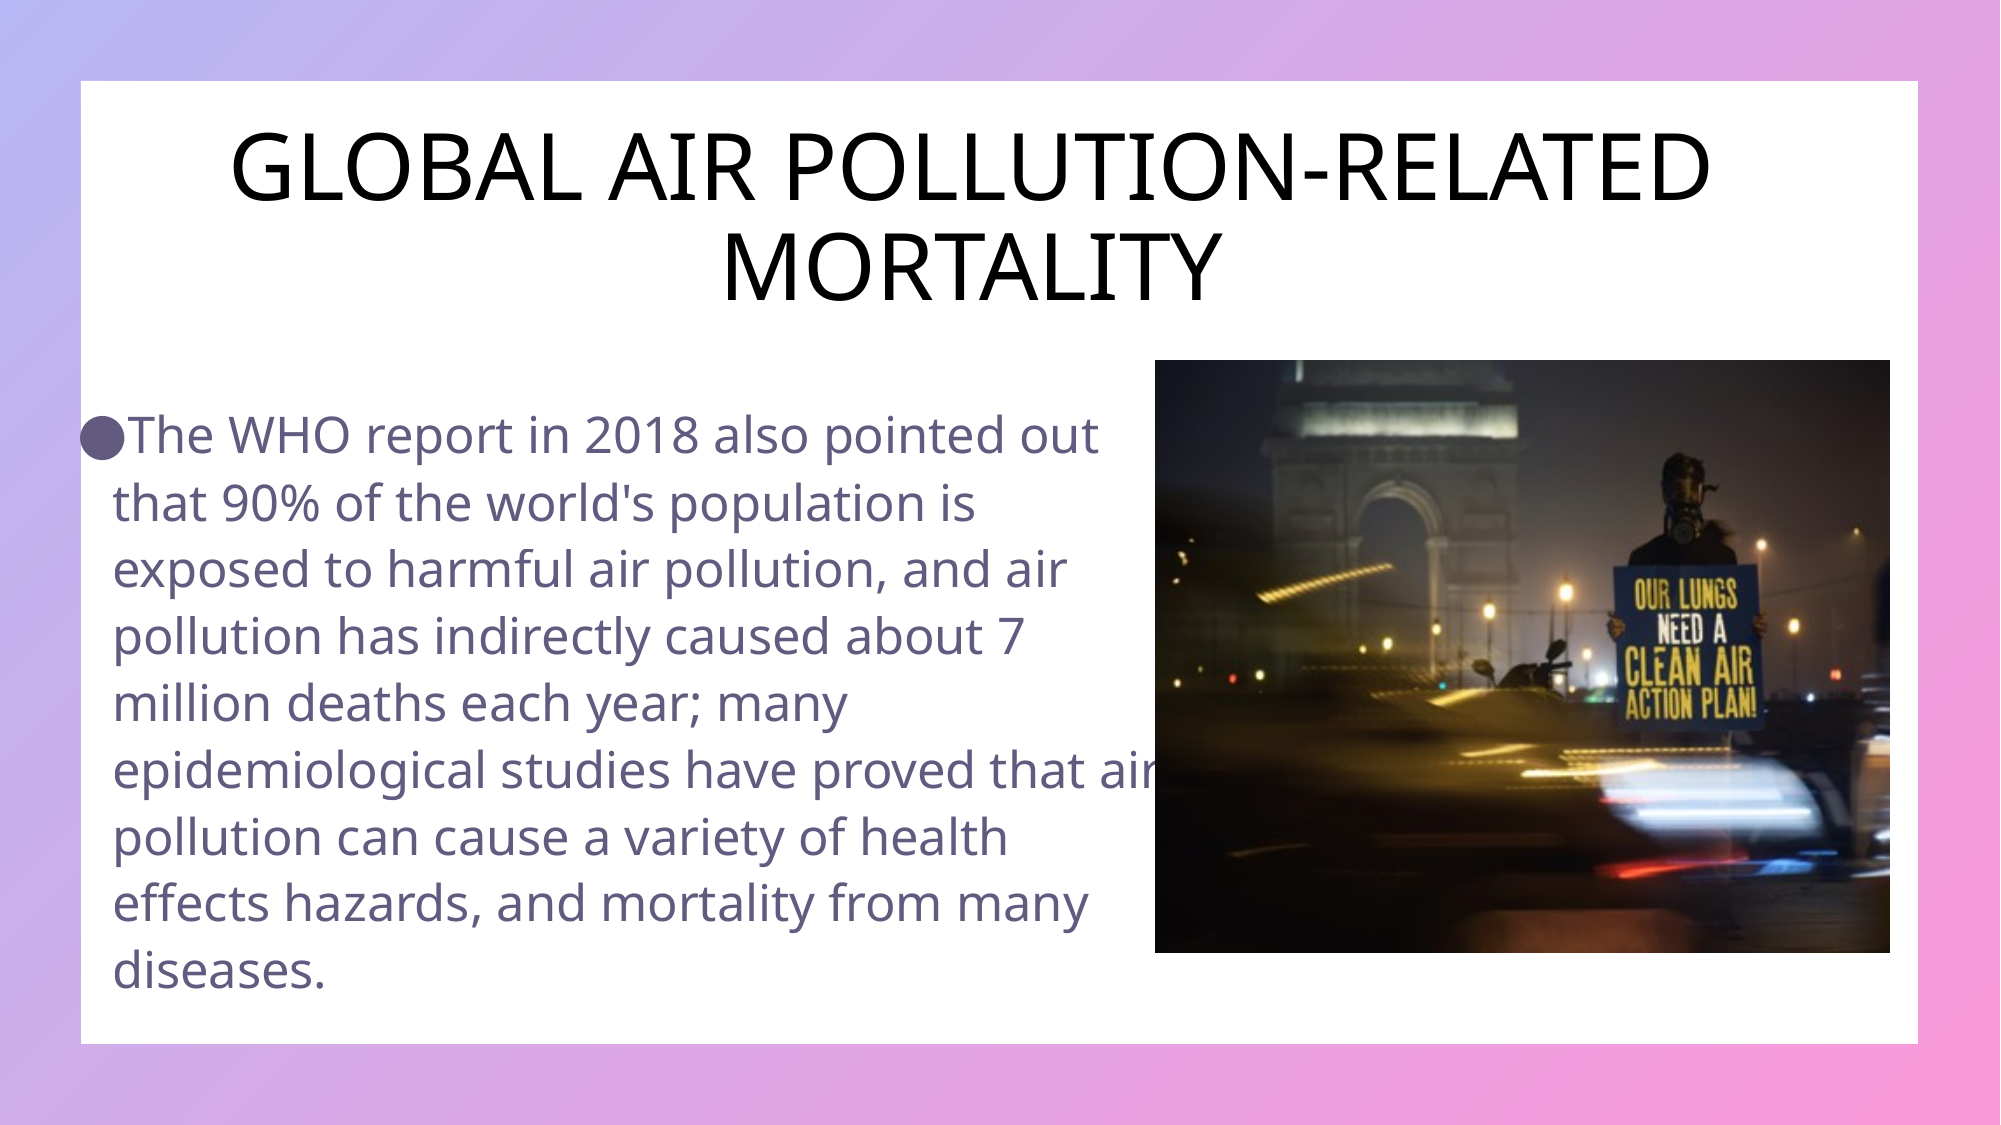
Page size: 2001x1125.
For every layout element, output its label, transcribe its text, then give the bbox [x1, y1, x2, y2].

list ●The WHO report in 2018 also pointed out that 90% of the world's population is exposed to harmful air pollution, and air pollution has indirectly caused about 7 million deaths each year; many epidemiological studies have proved that air pollution can cause a variety of health effects hazards, and mortality from many diseases. [26, 380, 1197, 1014]
title Global air pollution-related mortality [53, 111, 1890, 330]
picture [1155, 360, 1890, 953]
